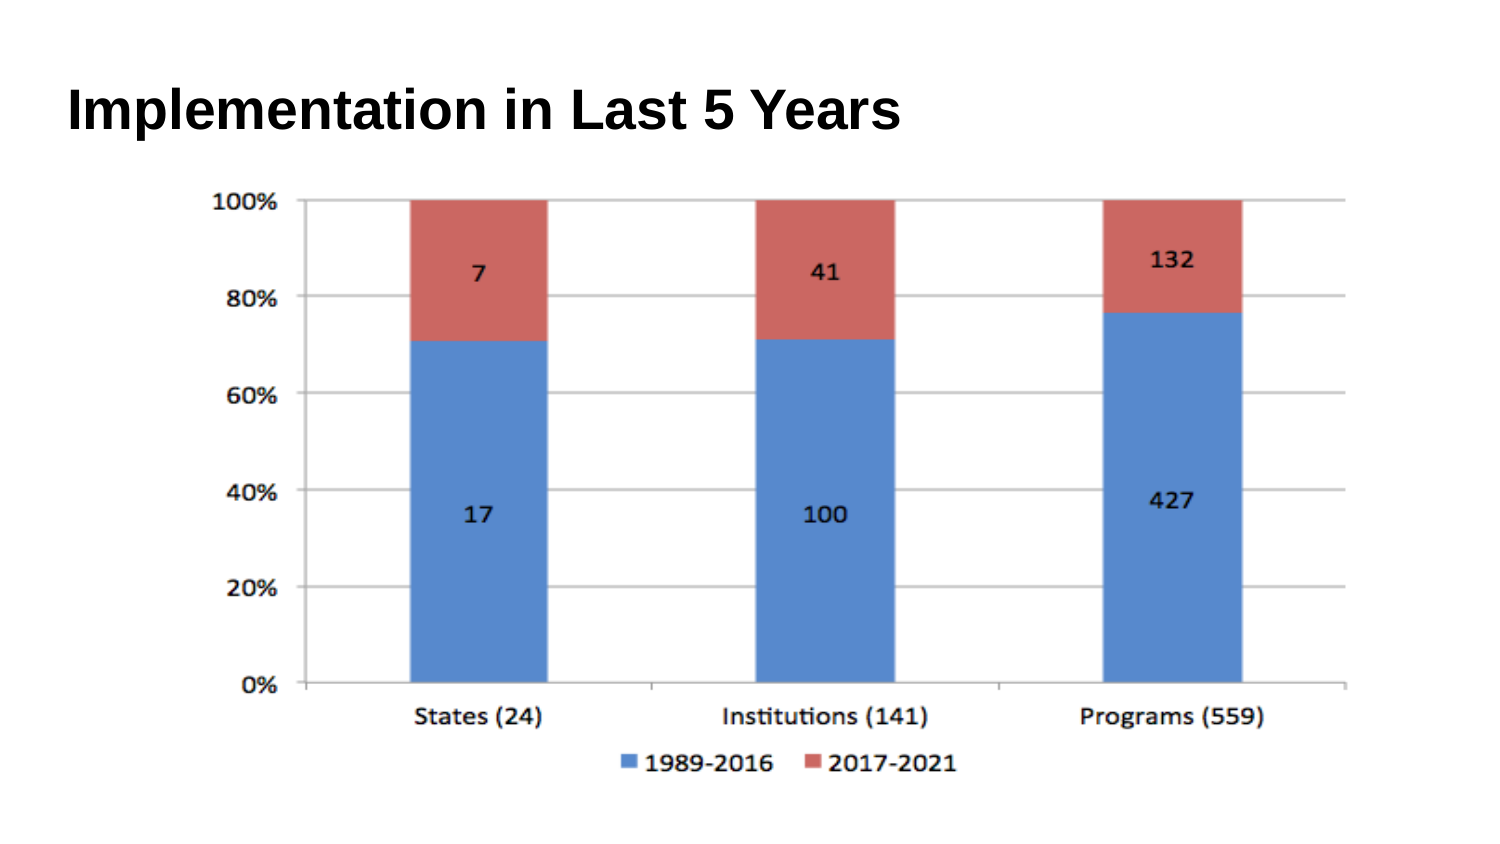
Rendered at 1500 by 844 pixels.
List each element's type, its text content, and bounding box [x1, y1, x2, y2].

picture [198, 177, 1370, 796]
title Implementation in Last 5 Years [36, 62, 1435, 157]
